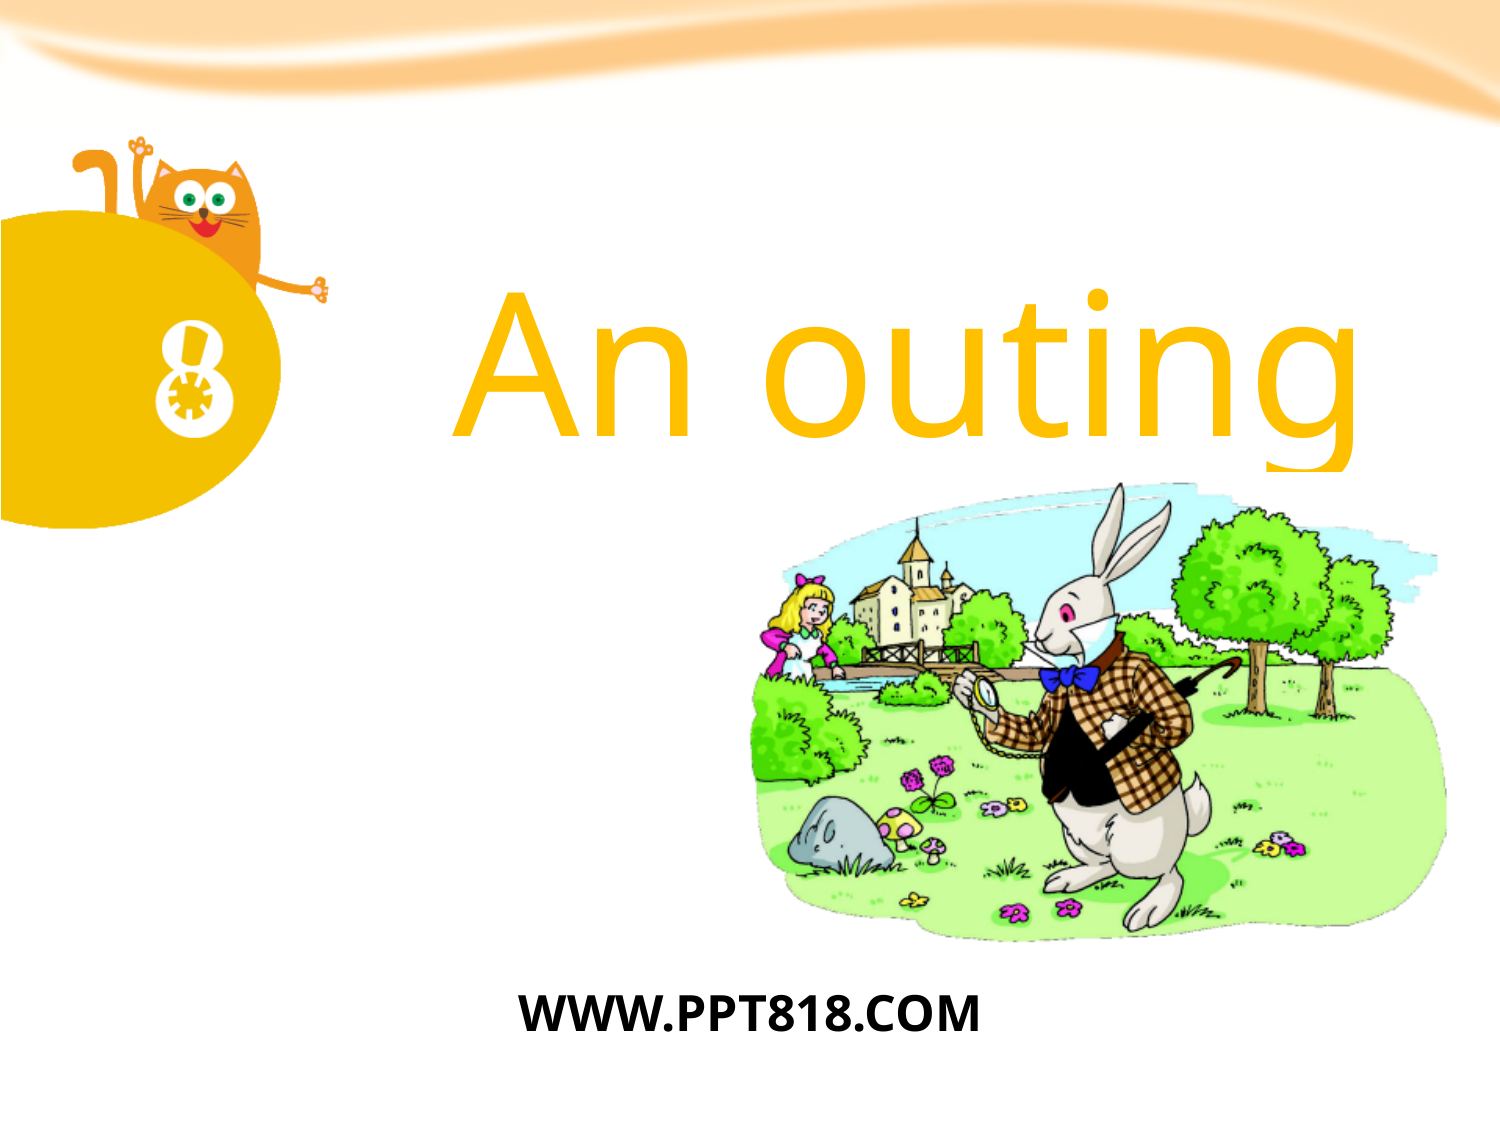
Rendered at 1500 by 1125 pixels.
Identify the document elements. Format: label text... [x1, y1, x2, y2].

picture [0, 0, 1500, 541]
text_box WWW.PPT818.COM [1, 968, 1500, 1049]
text_box An outing [437, 237, 1476, 475]
picture [748, 472, 1461, 959]
